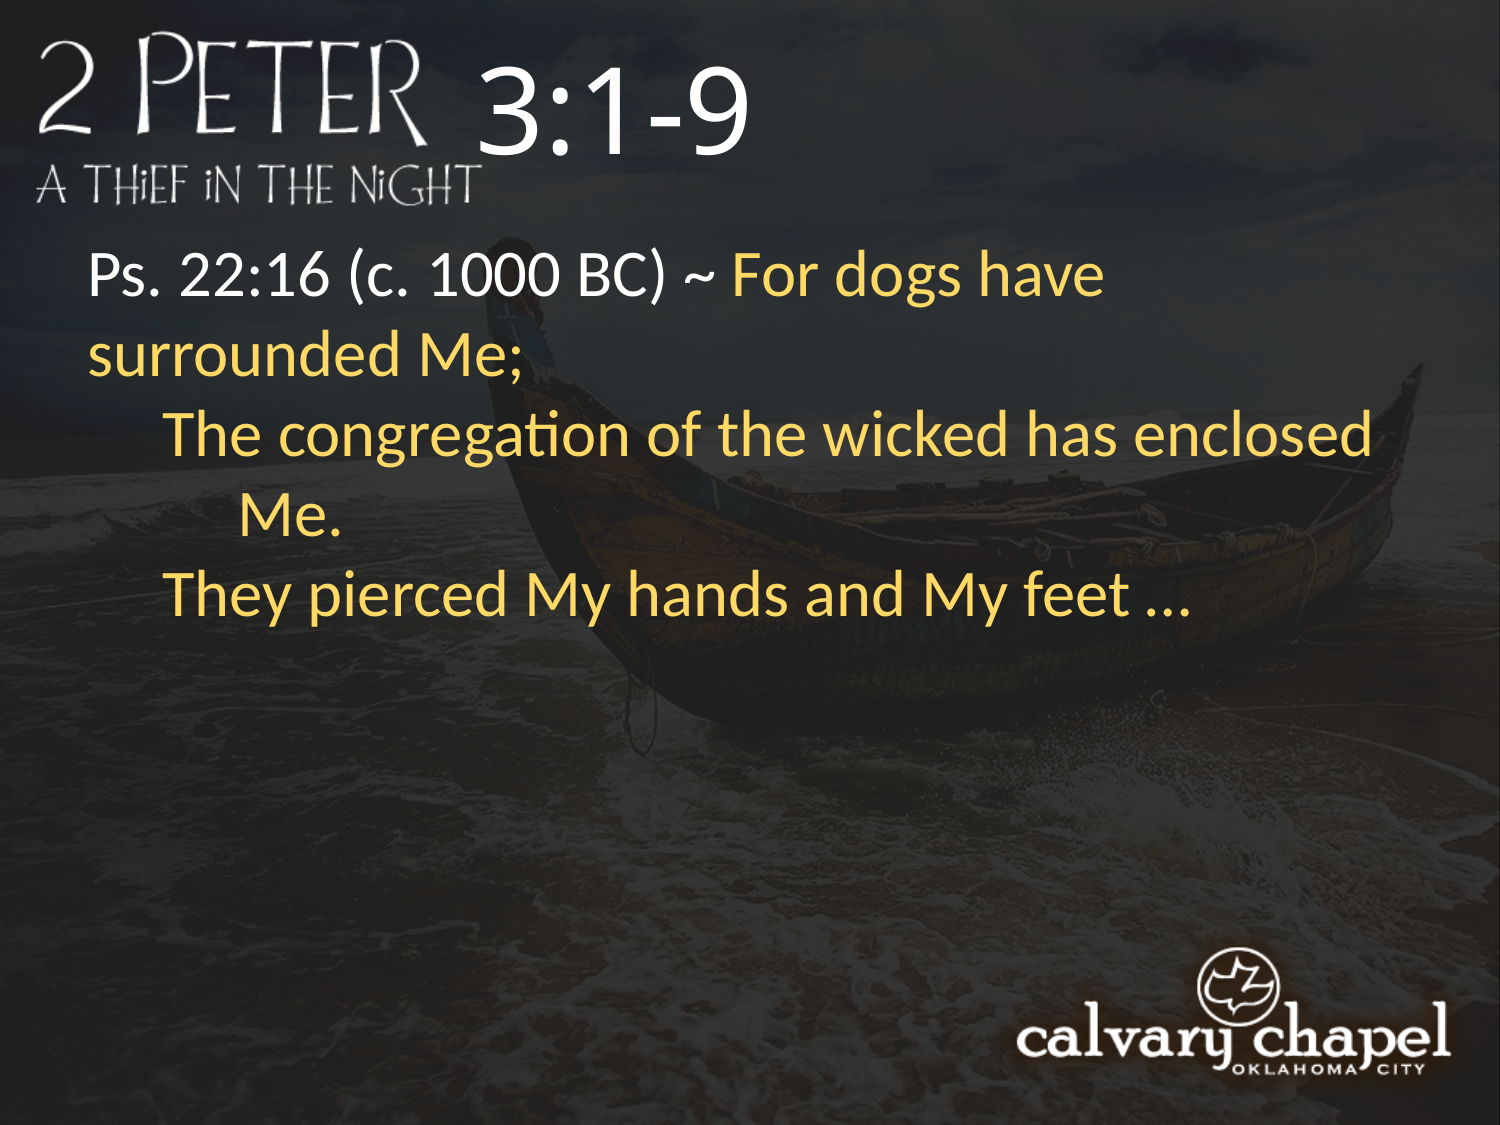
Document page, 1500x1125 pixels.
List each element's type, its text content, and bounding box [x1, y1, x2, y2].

text_box Ps. 22:16 (c. 1000 BC) ~ For dogs have surrounded Me; The congregation of the wicked has enclosed Me. They pierced My hands and My feet … [72, 222, 1425, 638]
text_box 3:1-9 [461, 26, 1023, 187]
picture [0, 0, 1500, 1125]
